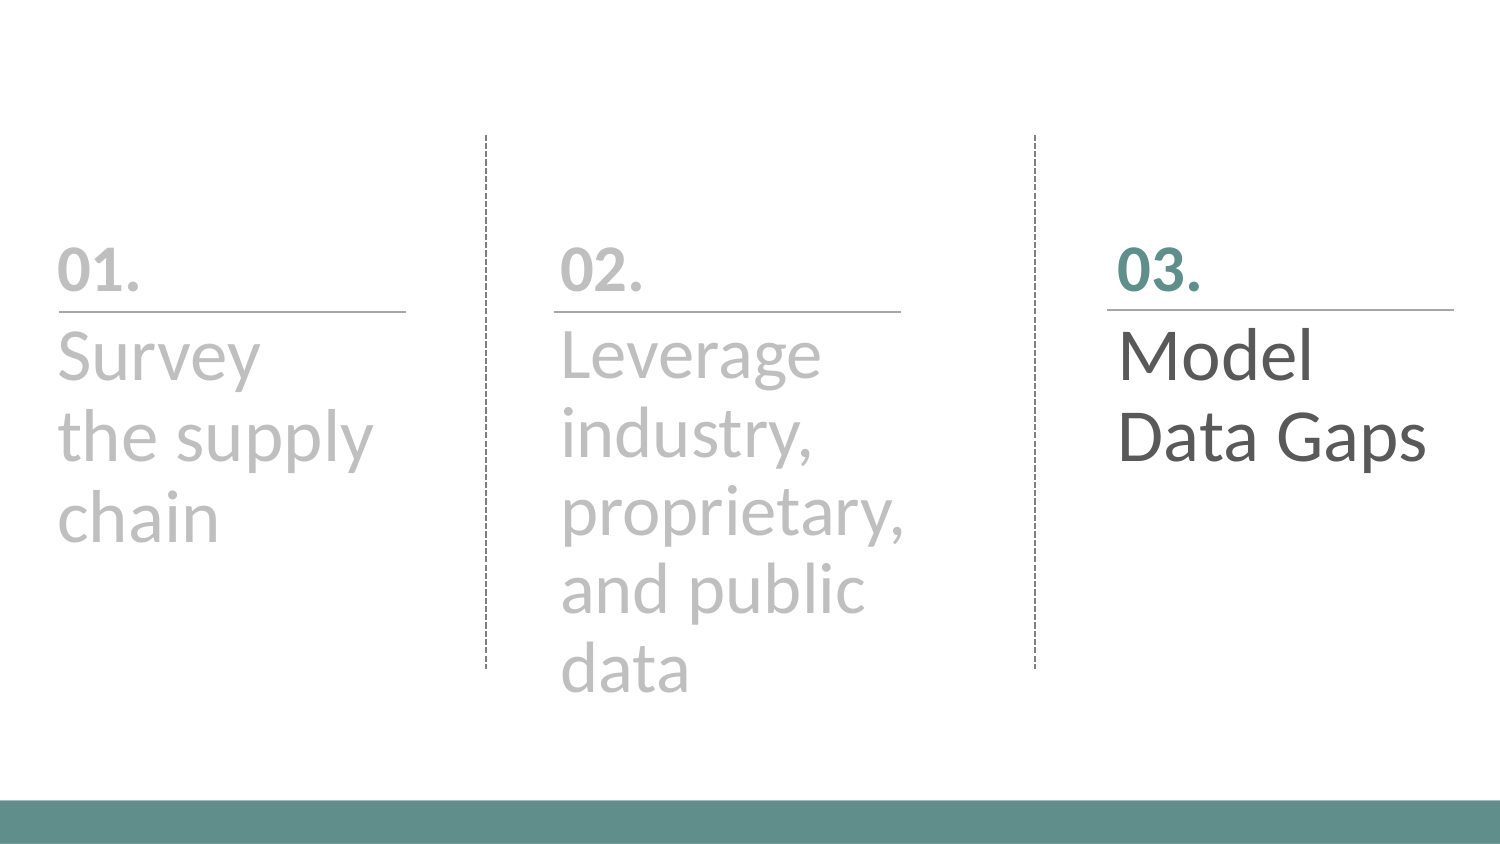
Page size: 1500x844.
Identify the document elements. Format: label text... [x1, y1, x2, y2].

text_box 02. [545, 226, 985, 308]
text_box [0, 800, 1500, 844]
text_box 03. [1102, 226, 1500, 352]
text_box Model Data Gaps [1102, 352, 1445, 800]
text_box 01. [42, 226, 482, 352]
text_box Leverage industry, proprietary, and public data [545, 308, 1005, 719]
text_box Survey the supply chain [42, 352, 482, 800]
